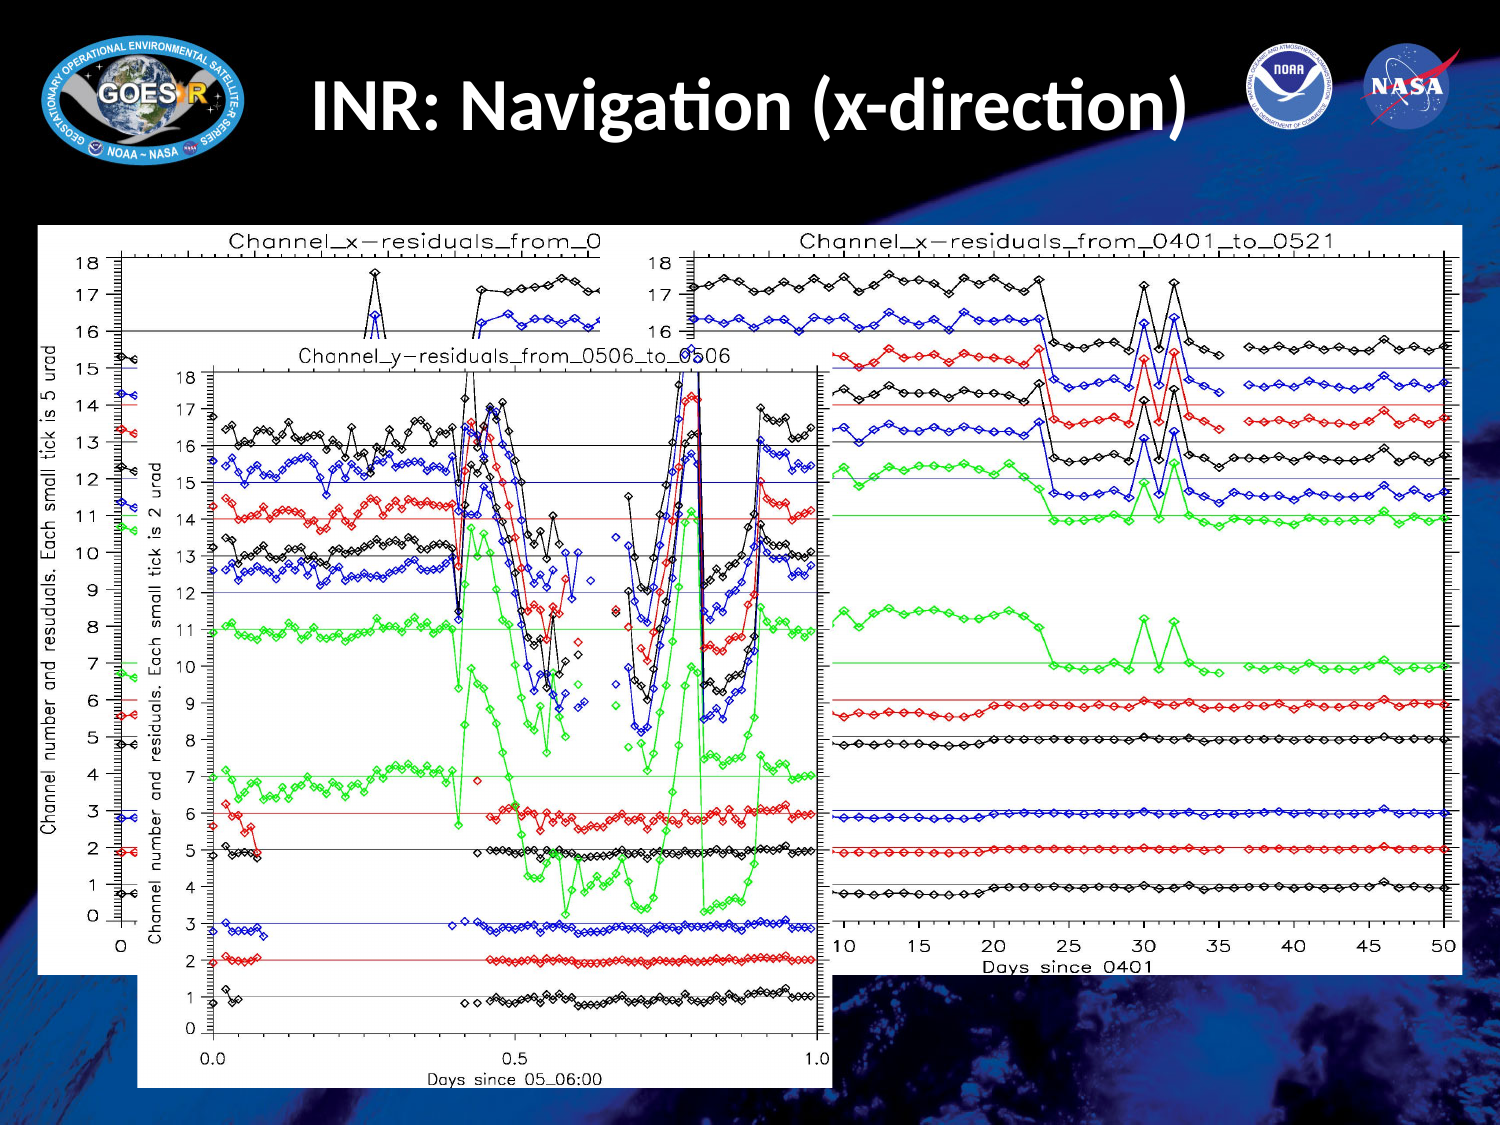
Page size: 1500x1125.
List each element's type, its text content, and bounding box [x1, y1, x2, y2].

title INR: Navigation (x-direction) [225, 21, 1277, 180]
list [37, 224, 598, 976]
picture [0, 0, 1500, 1125]
